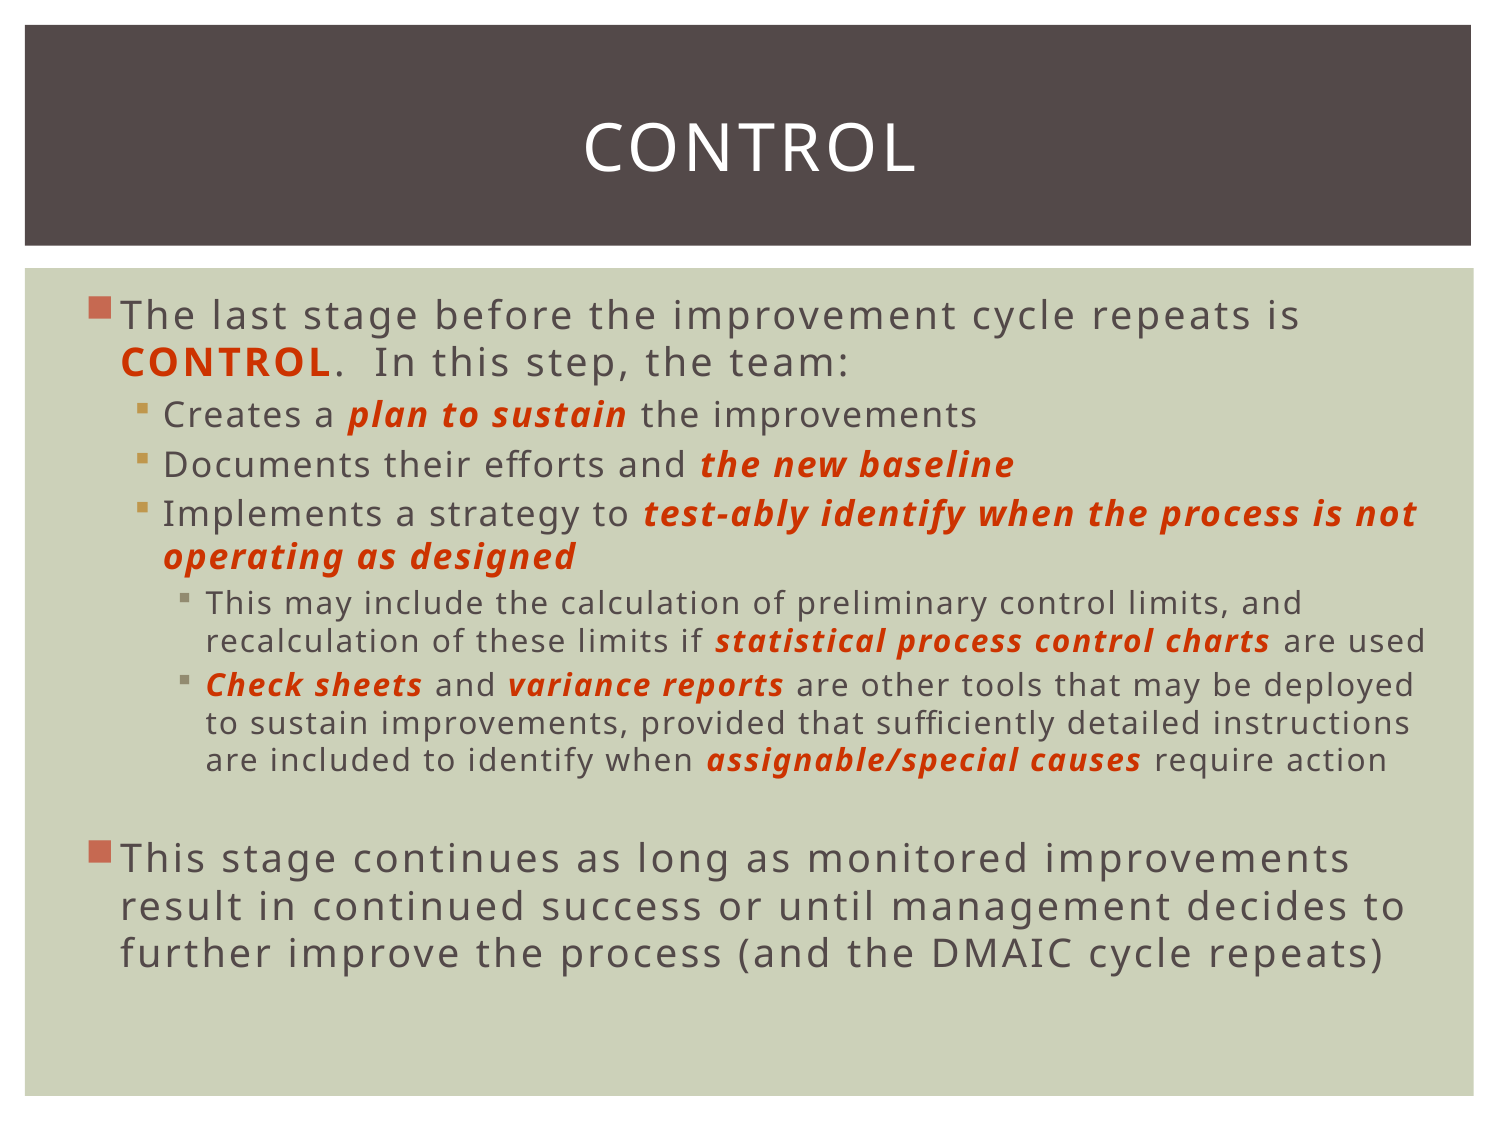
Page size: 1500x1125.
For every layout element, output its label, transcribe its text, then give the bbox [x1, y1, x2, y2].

list The last stage before the improvement cycle repeats is CONTROL. In this step, the team: Creates a plan to sustain the improvements Documents their efforts and the new baseline Implements a strategy to test-ably identify when the process is not operating as designed This may include the calculation of preliminary control limits, and recalculation of these limits if statistical process control charts are used Check sheets and variance reports are other tools that may be deployed to sustain improvements, provided that sufficiently detailed instructions are included to identify when assignable/special causes require action This stage continues as long as monitored improvements result in continued success or until management decides to further improve the process (and the DMAIC cycle repeats) [62, 281, 1442, 1005]
title control [62, 58, 1438, 232]
